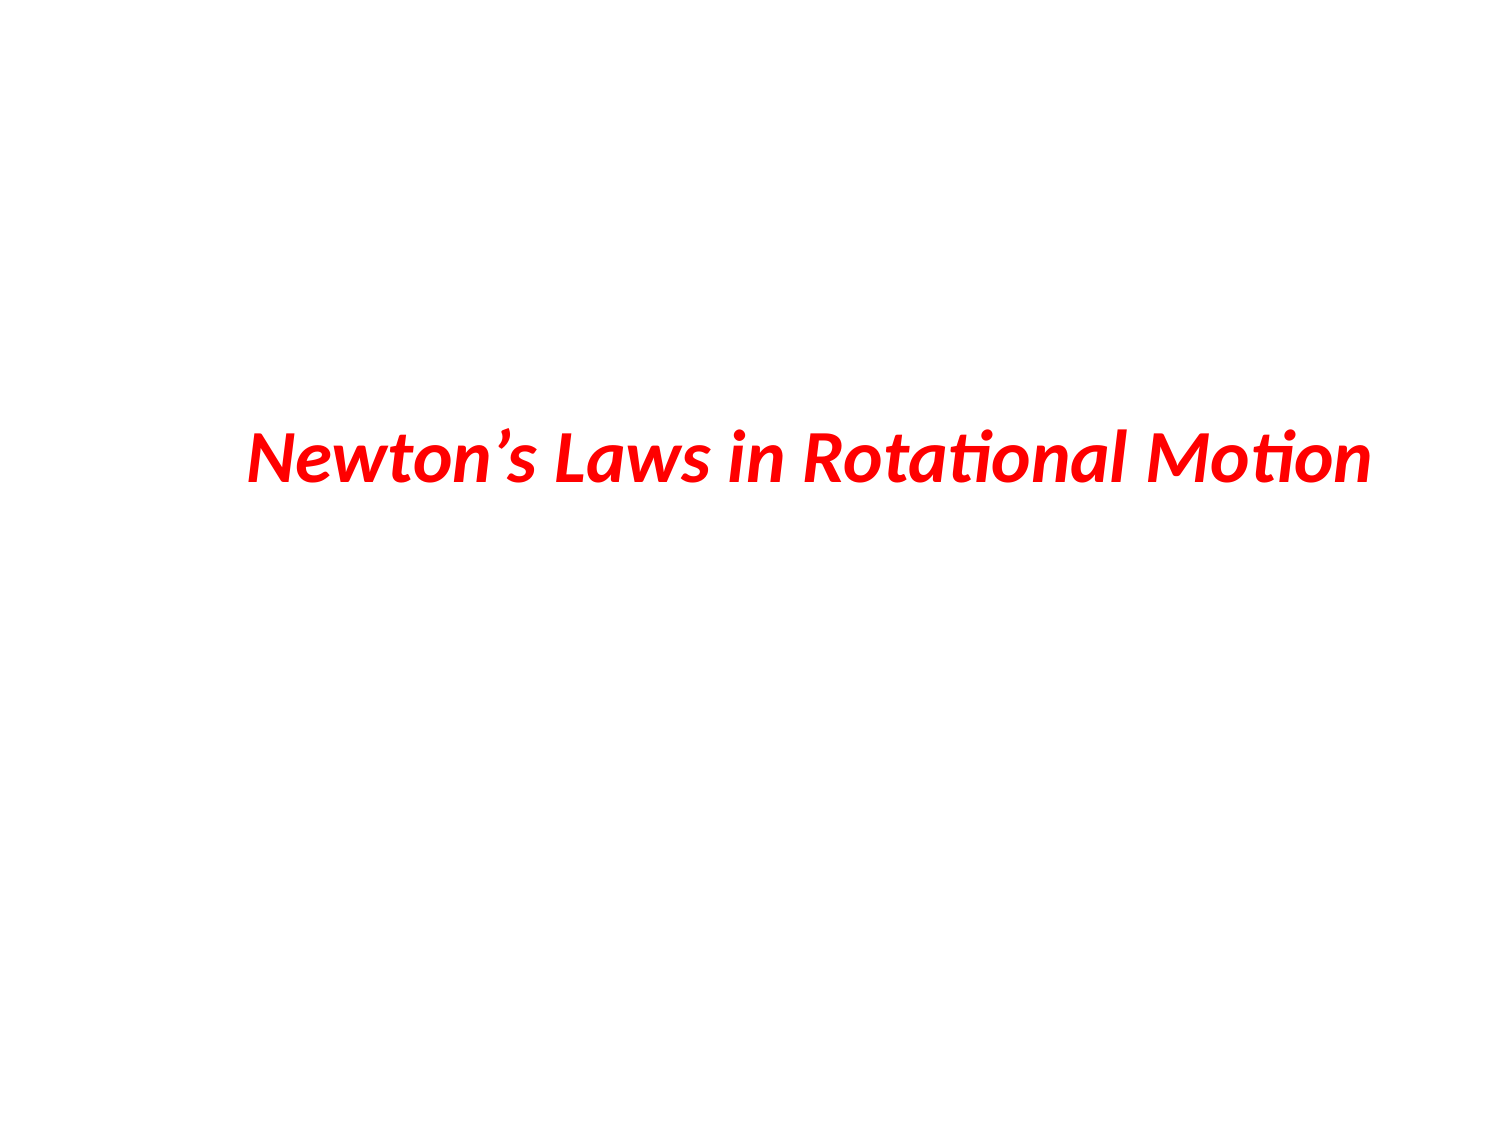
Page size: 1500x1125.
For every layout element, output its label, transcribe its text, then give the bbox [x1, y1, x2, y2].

text_box Newton’s Laws in Rotational Motion [231, 399, 1390, 505]
